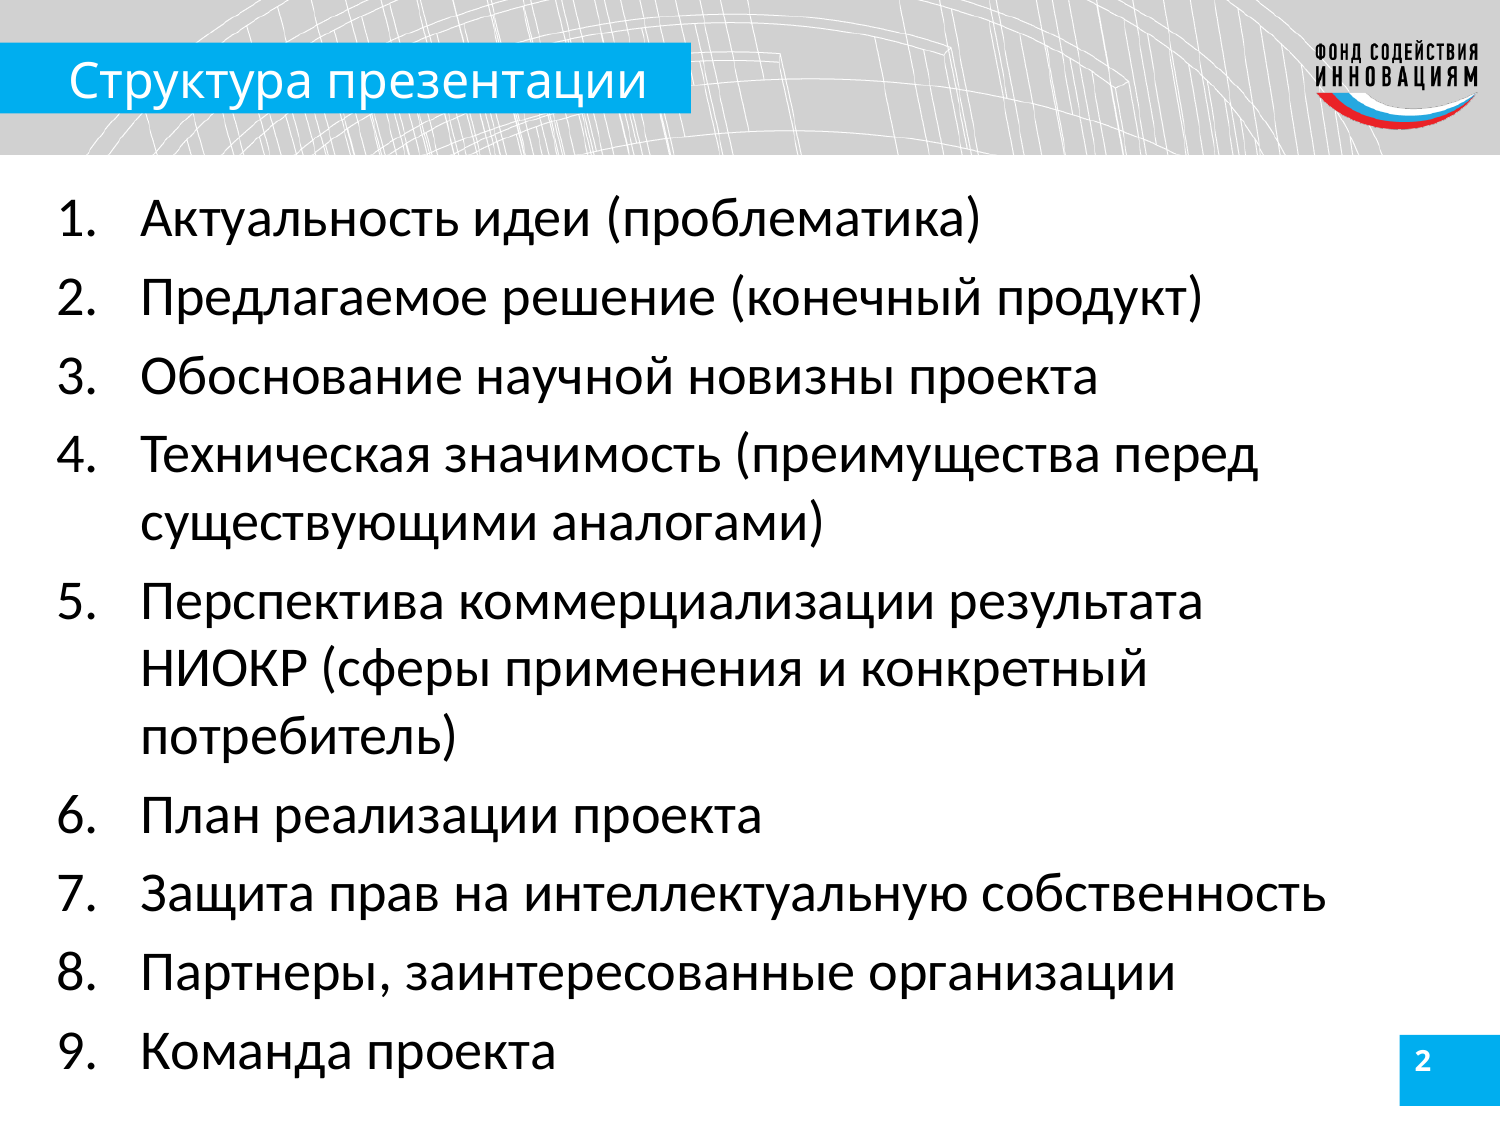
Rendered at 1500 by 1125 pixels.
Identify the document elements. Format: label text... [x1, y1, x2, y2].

picture [0, 0, 1500, 155]
list Актуальность идеи (проблематика) Предлагаемое решение (конечный продукт) Обоснование научной новизны проекта Техническая значимость (преимущества перед существующими аналогами) Перспектива коммерциализации результата НИОКР (сферы применения и конкретный потребитель) План реализации проекта Защита прав на интеллектуальную собственность Партнеры, заинтересованные организации Команда проекта [41, 172, 1365, 1094]
title Структура презентации [53, 42, 691, 114]
slide_number 2 [1399, 1034, 1495, 1106]
